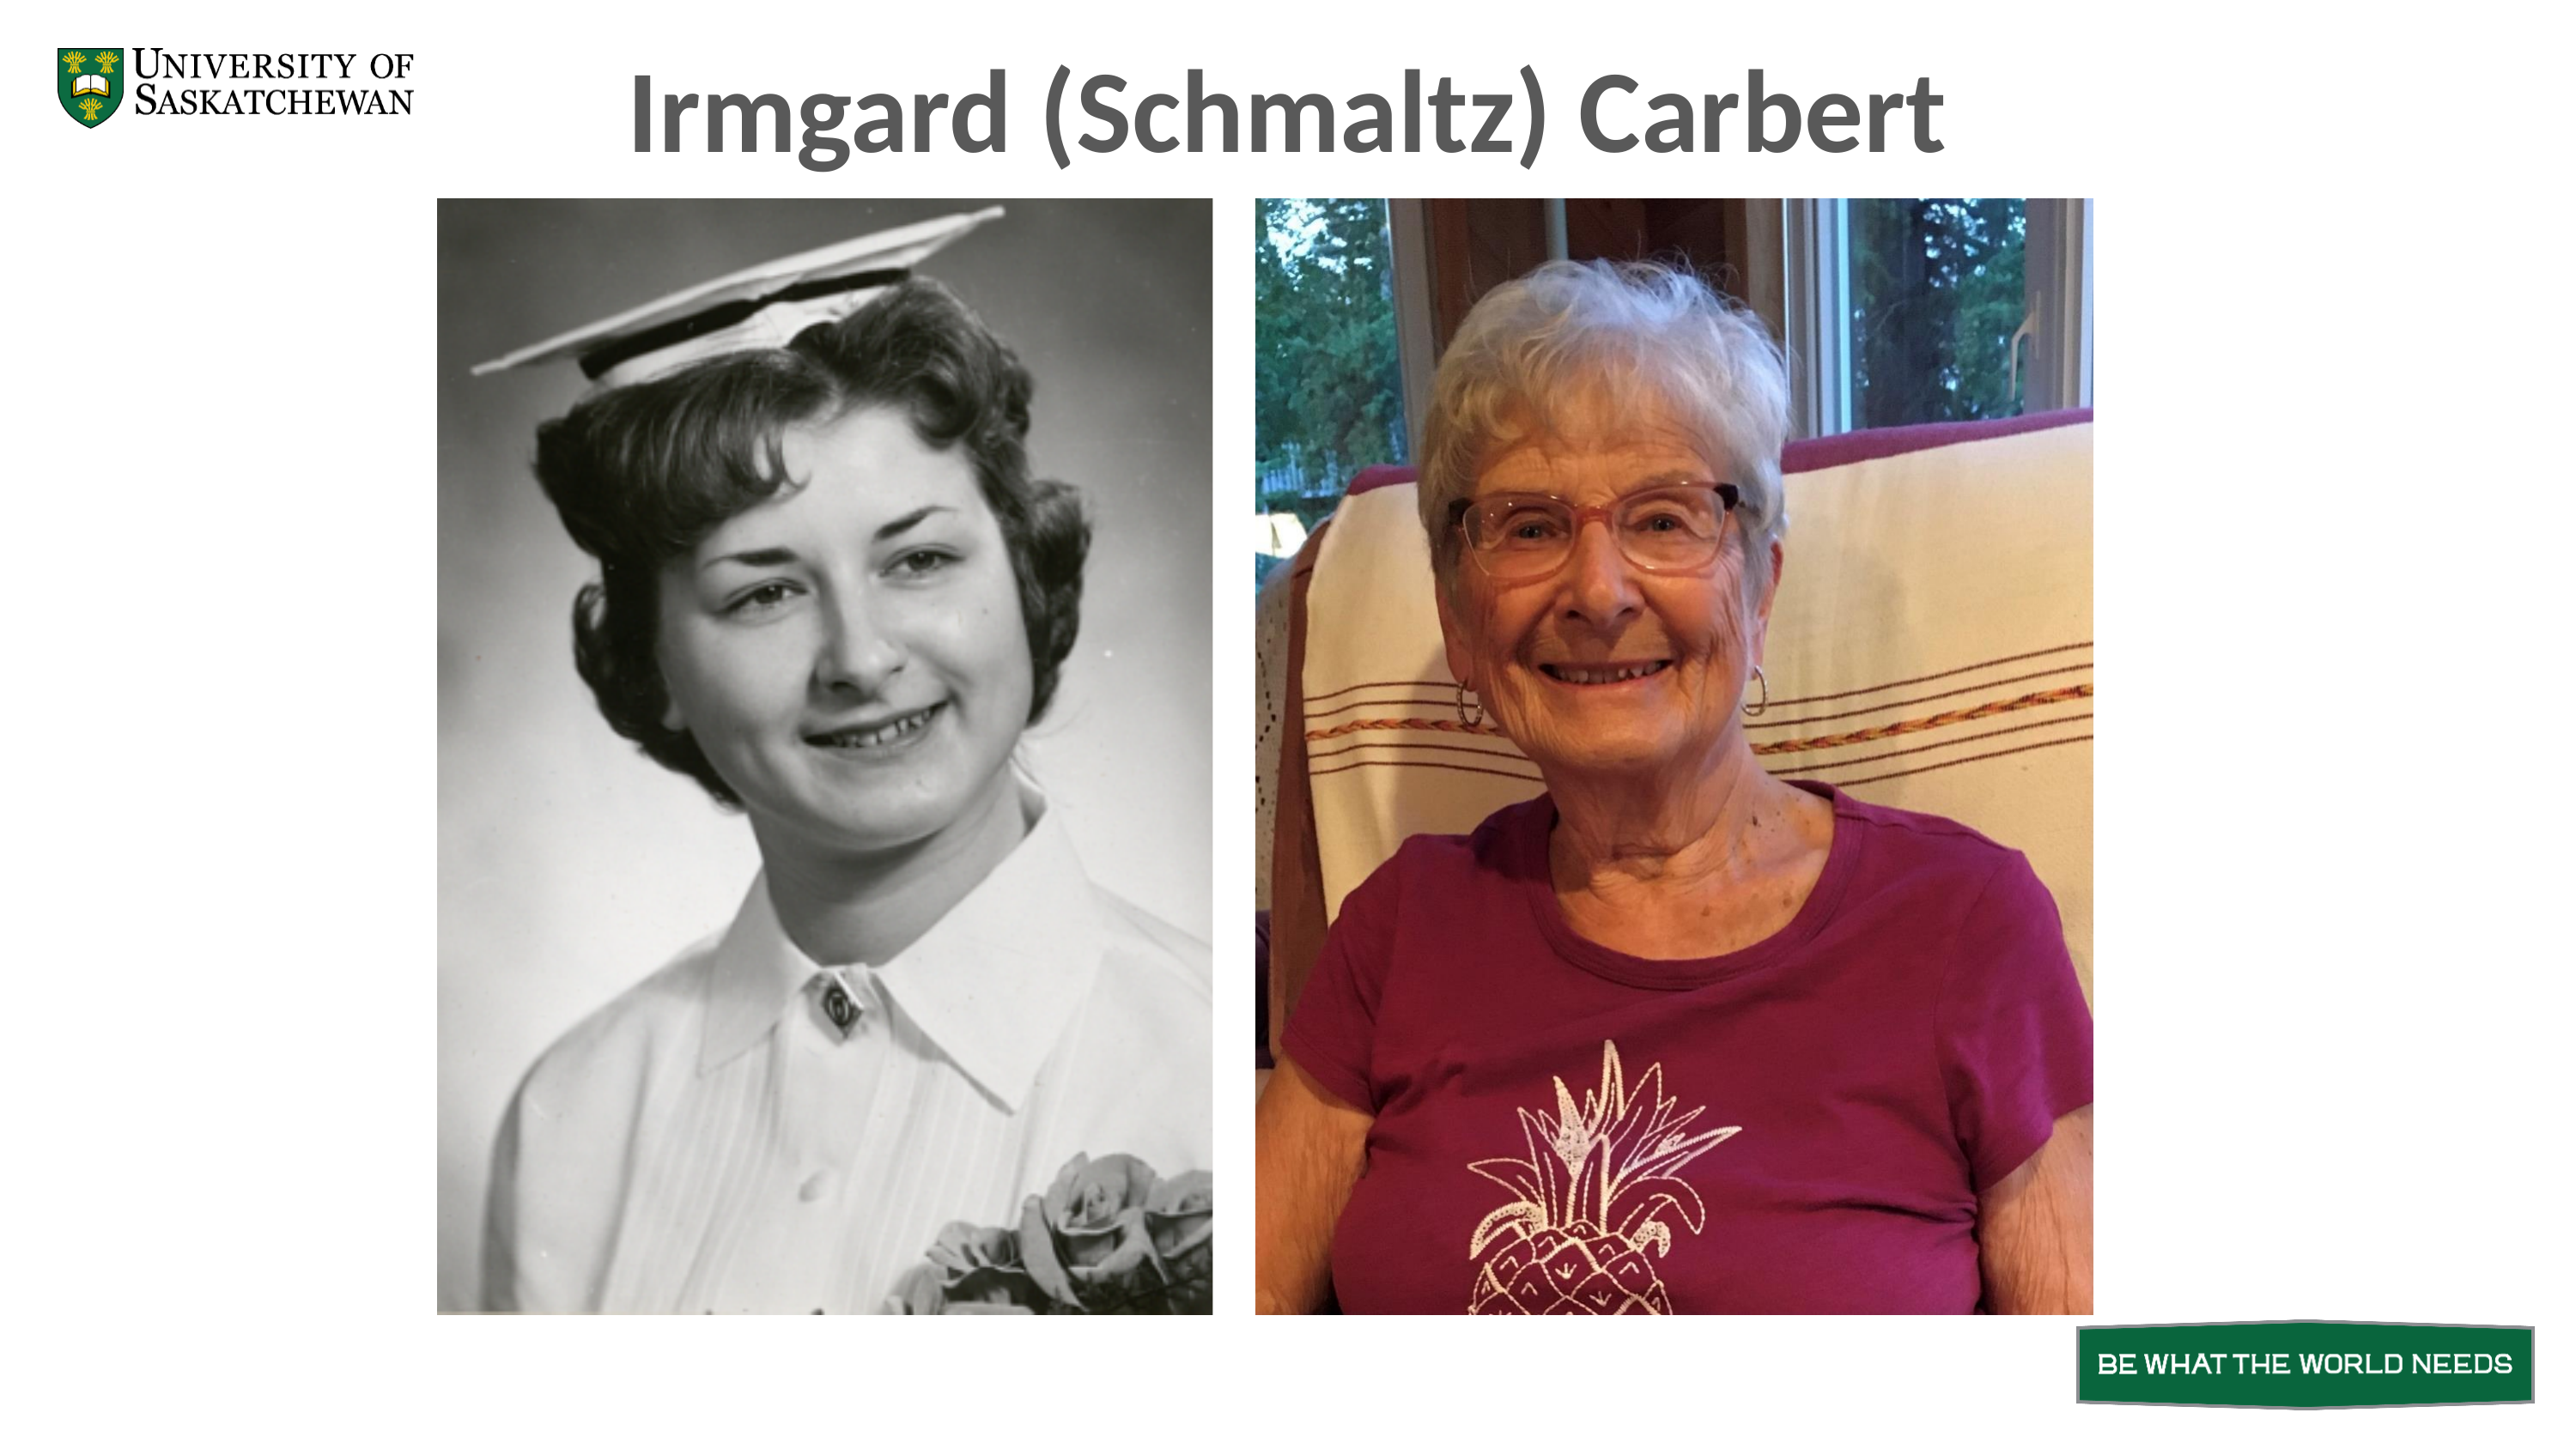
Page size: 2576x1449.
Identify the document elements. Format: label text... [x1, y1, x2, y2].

picture [2076, 1319, 2535, 1410]
picture [436, 197, 1213, 1315]
text_box Irmgard (Schmaltz) Carbert [0, 37, 2576, 183]
picture [1255, 197, 2093, 1315]
